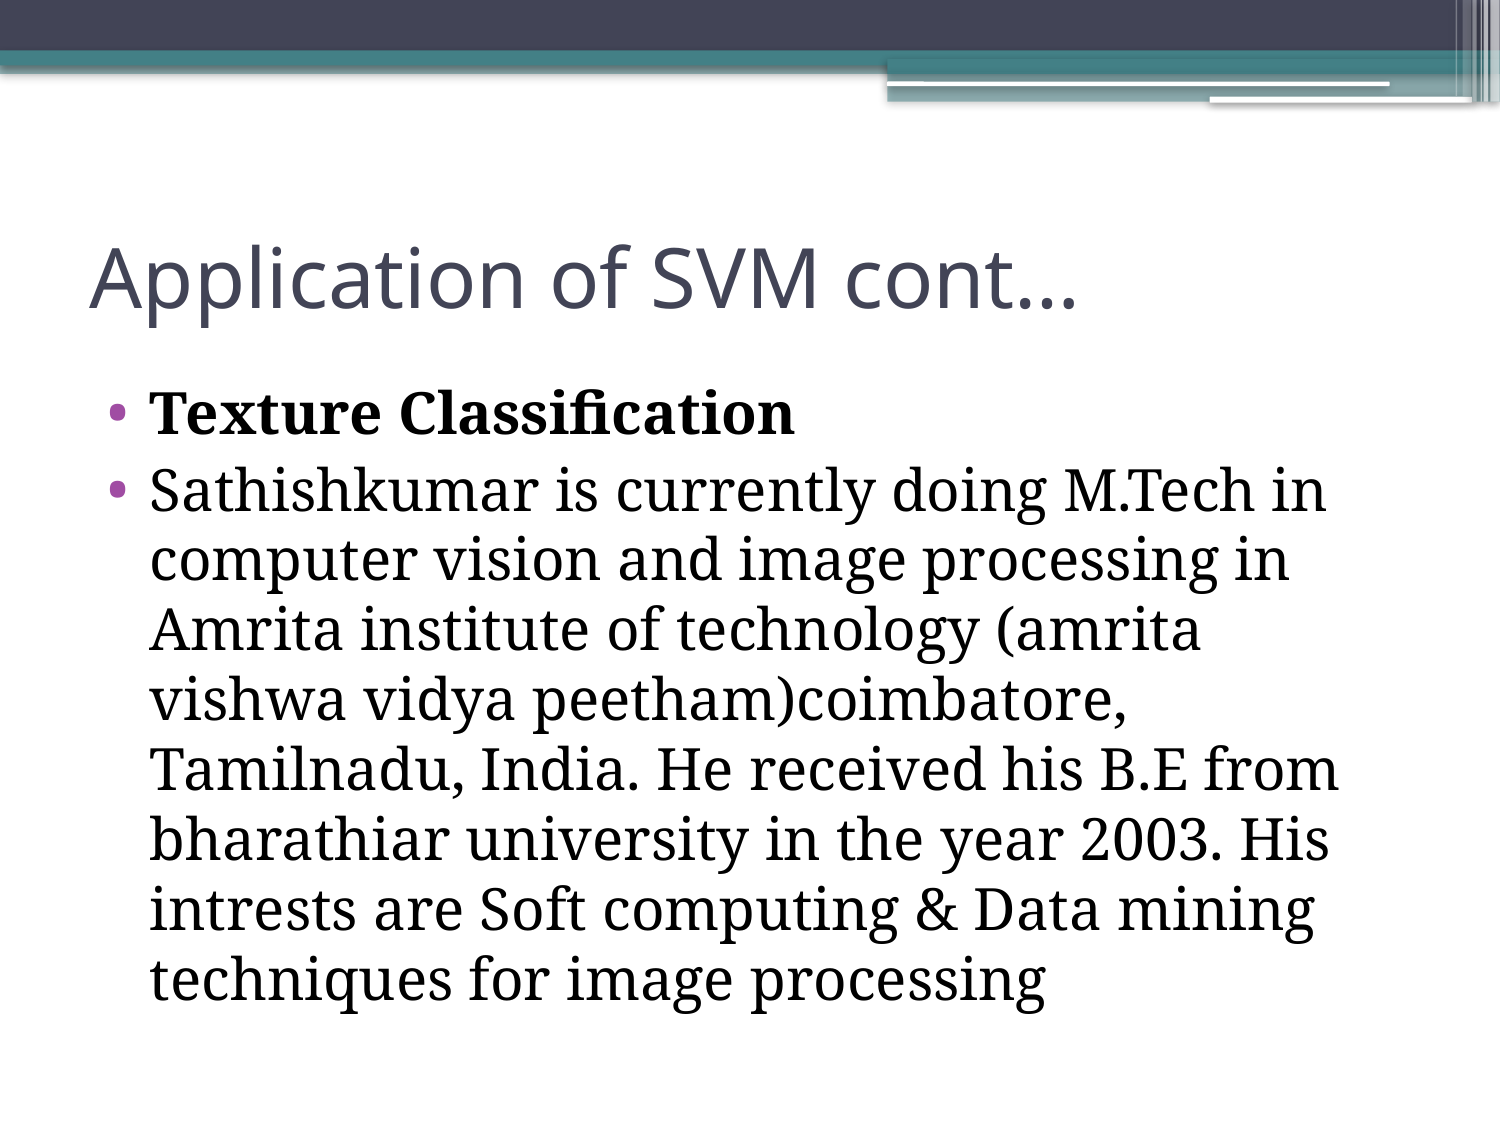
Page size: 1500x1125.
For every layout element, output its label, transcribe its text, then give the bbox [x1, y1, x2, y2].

list Texture Classification Sathishkumar is currently doing M.Tech in computer vision and image processing in Amrita institute of technology (amrita vishwa vidya peetham)coimbatore, Tamilnadu, India. He received his B.E from bharathiar university in the year 2003. His intrests are Soft computing & Data mining techniques for image processing [75, 368, 1425, 1079]
title Application of SVM cont… [75, 187, 1425, 363]
